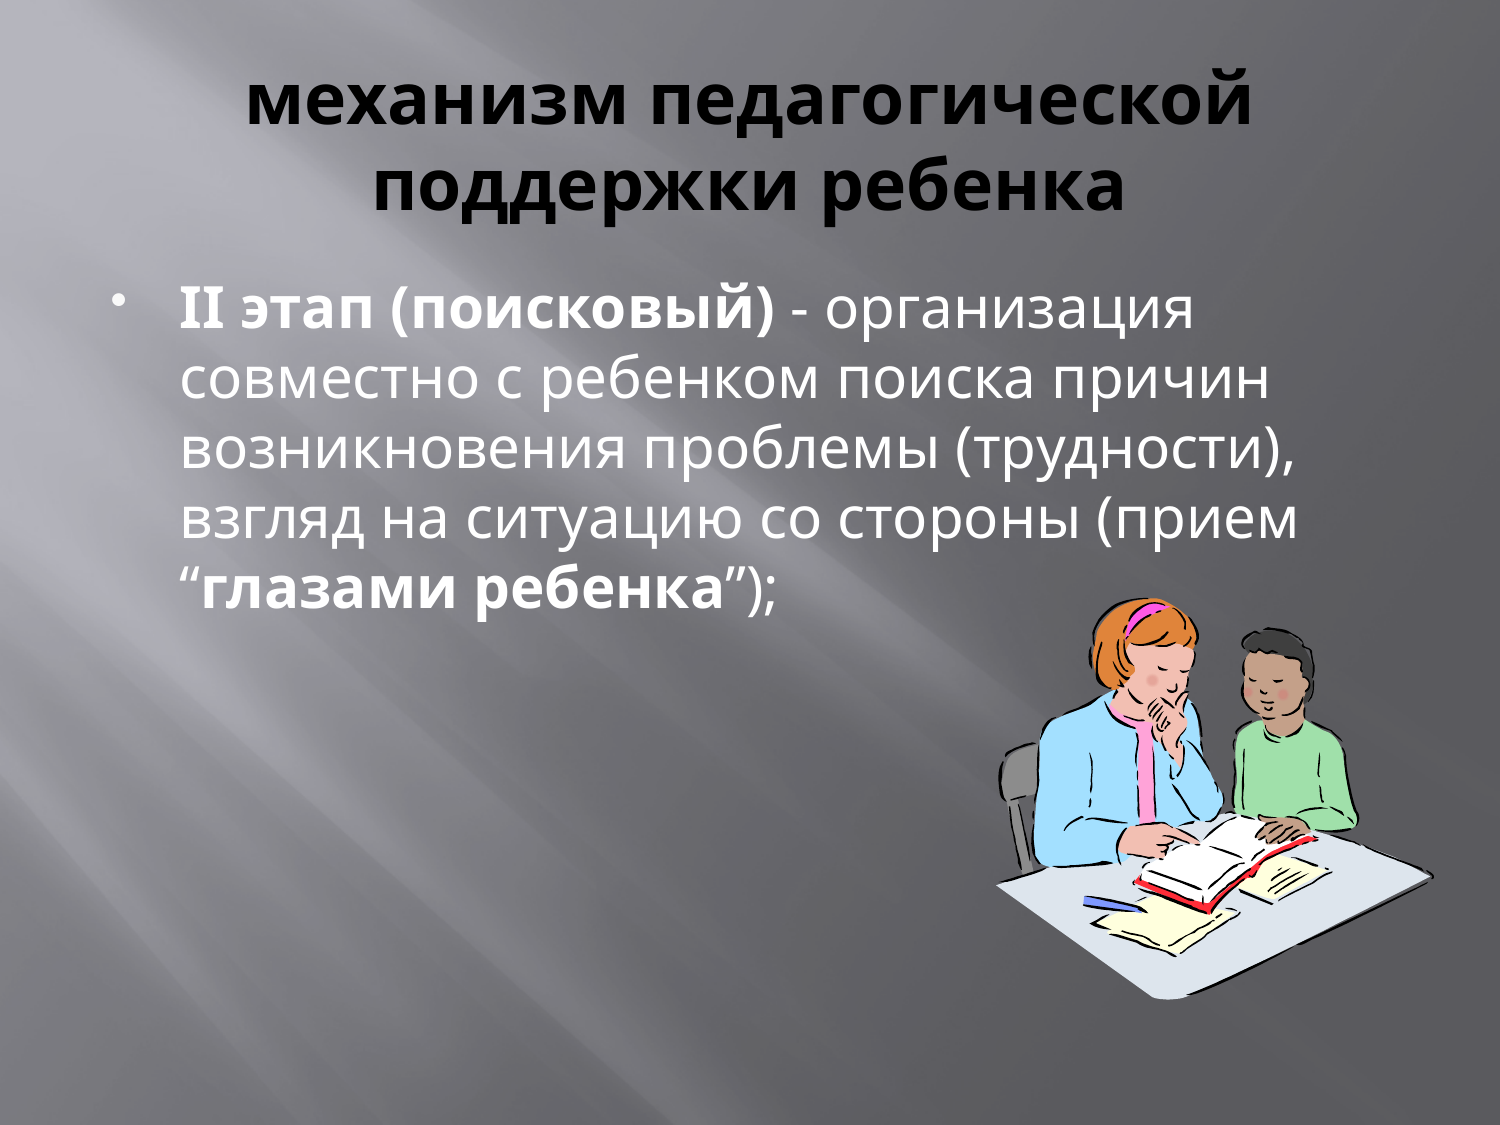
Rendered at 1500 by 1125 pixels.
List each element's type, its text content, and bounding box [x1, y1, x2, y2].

picture [995, 597, 1435, 1000]
list II этап (поисковый) - организация совместно с ребенком поиска причин возникновения проблемы (трудности), взгляд на ситуацию со стороны (прием “глазами ребенка”); [75, 262, 1425, 1035]
title механизм педагогической поддержки ребенка [75, 45, 1425, 233]
